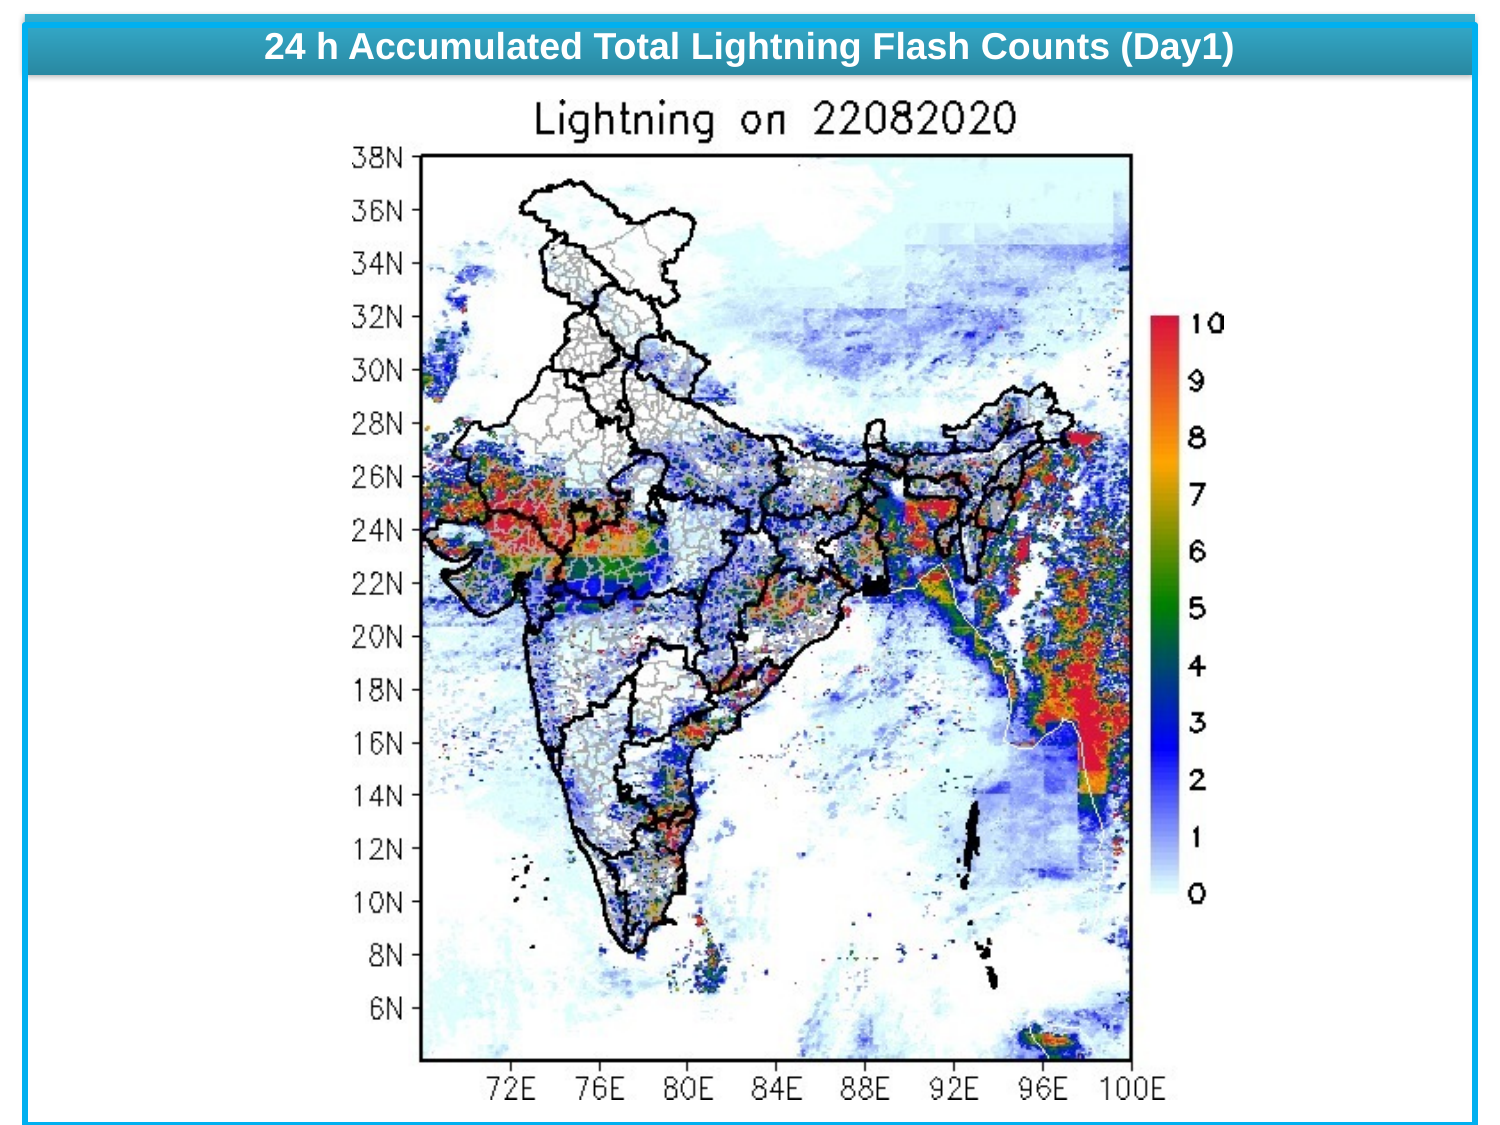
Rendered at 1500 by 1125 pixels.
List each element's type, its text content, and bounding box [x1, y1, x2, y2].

text_box 24 h Accumulated Total Lightning Flash Counts (Day1) [24, 14, 1475, 23]
text_box [23, 23, 1477, 1125]
picture [352, 99, 1224, 1101]
